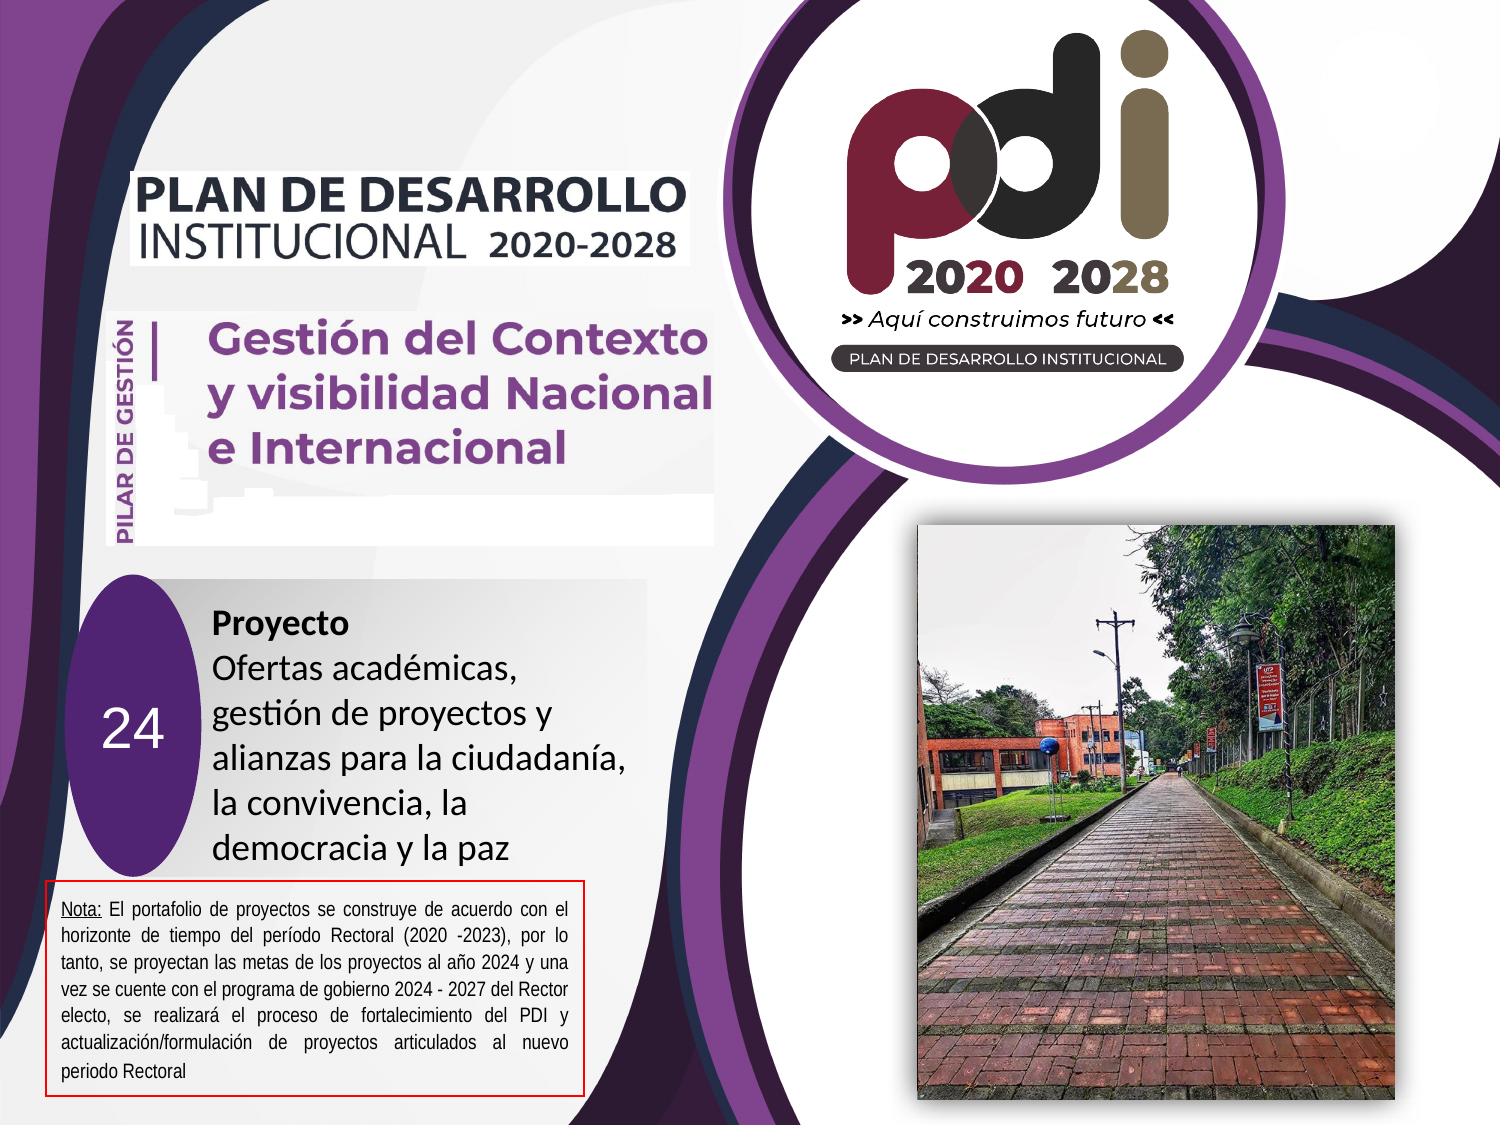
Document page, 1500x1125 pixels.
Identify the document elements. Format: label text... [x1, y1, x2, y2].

picture [0, 0, 1500, 1125]
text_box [64, 460, 652, 1005]
text_box Nota: El portafolio de proyectos se construye de acuerdo con el horizonte de tiempo del período Rectoral (2020 -2023), por lo tanto, se proyectan las metas de los proyectos al año 2024 y una vez se cuente con el programa de gobierno 2024 - 2027 del Rector electo, se realizará el proceso de fortalecimiento del PDI y actualización/formulación de proyectos articulados al nuevo periodo Rectoral [45, 880, 585, 1097]
